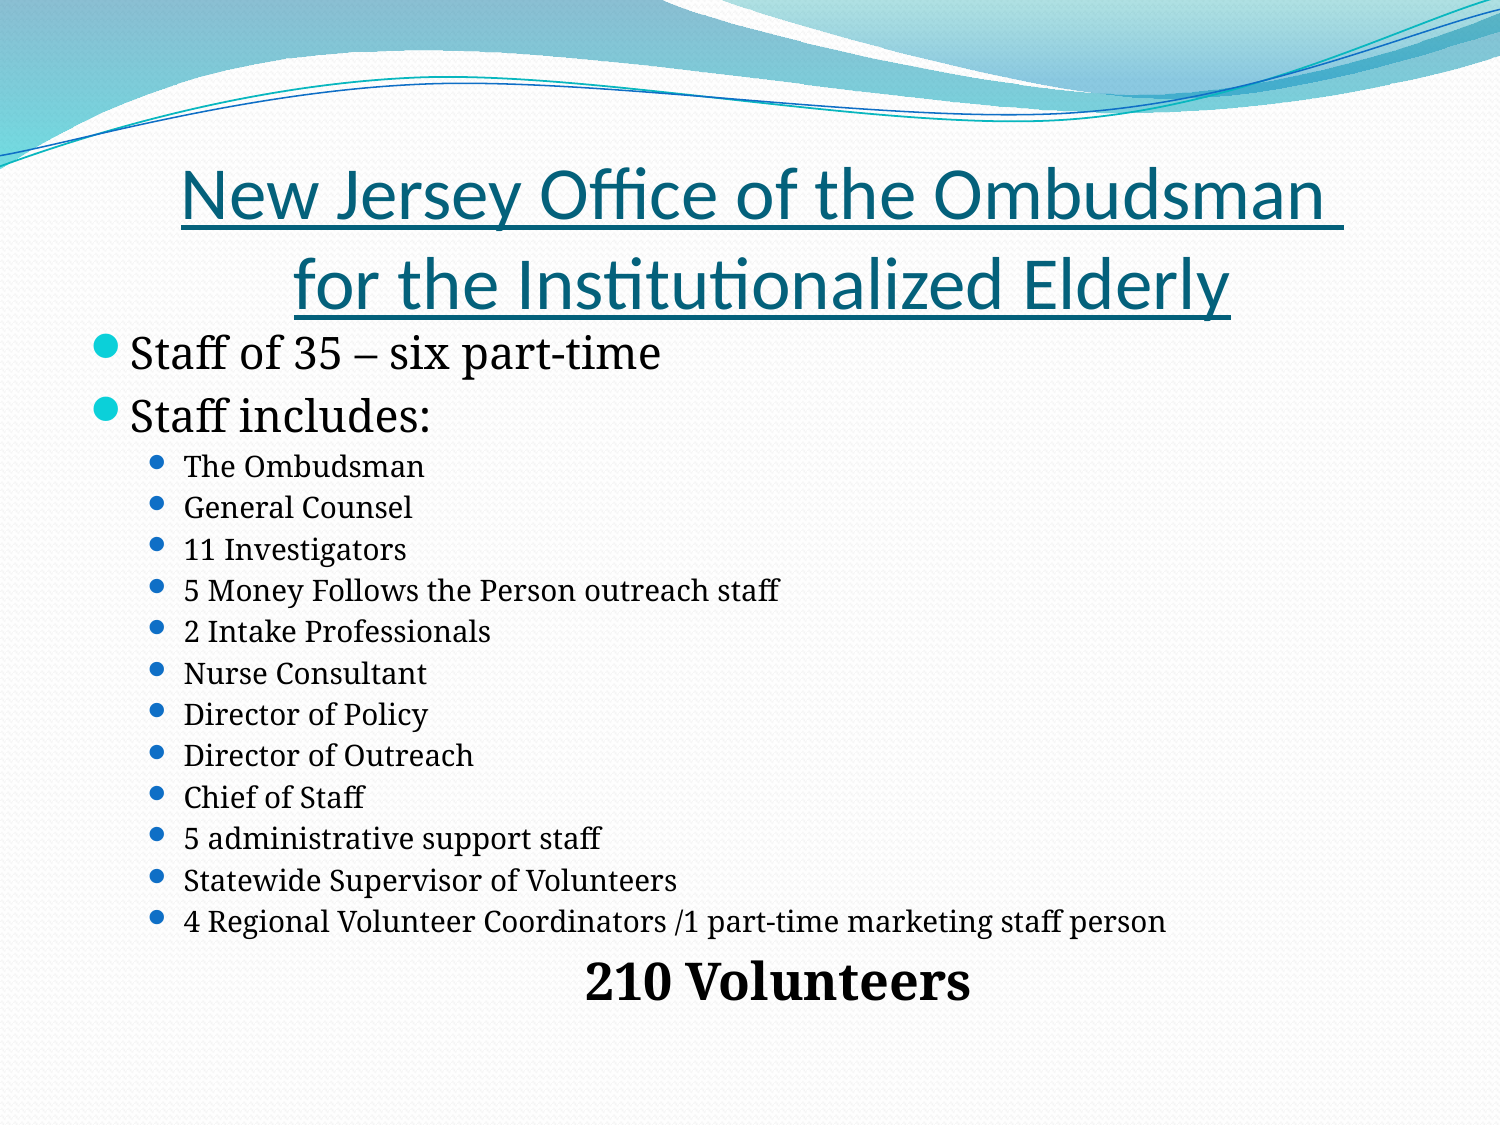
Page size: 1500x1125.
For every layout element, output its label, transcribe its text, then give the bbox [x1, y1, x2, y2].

list Staff of 35 – six part-time Staff includes: The Ombudsman General Counsel 11 Investigators 5 Money Follows the Person outreach staff 2 Intake Professionals Nurse Consultant Director of Policy Director of Outreach Chief of Staff 5 administrative support staff Statewide Supervisor of Volunteers 4 Regional Volunteer Coordinators /1 part-time marketing staff person 210 Volunteers [74, 317, 1426, 1101]
title New Jersey Office of the Ombudsman for the Institutionalized Elderly [87, 137, 1438, 326]
